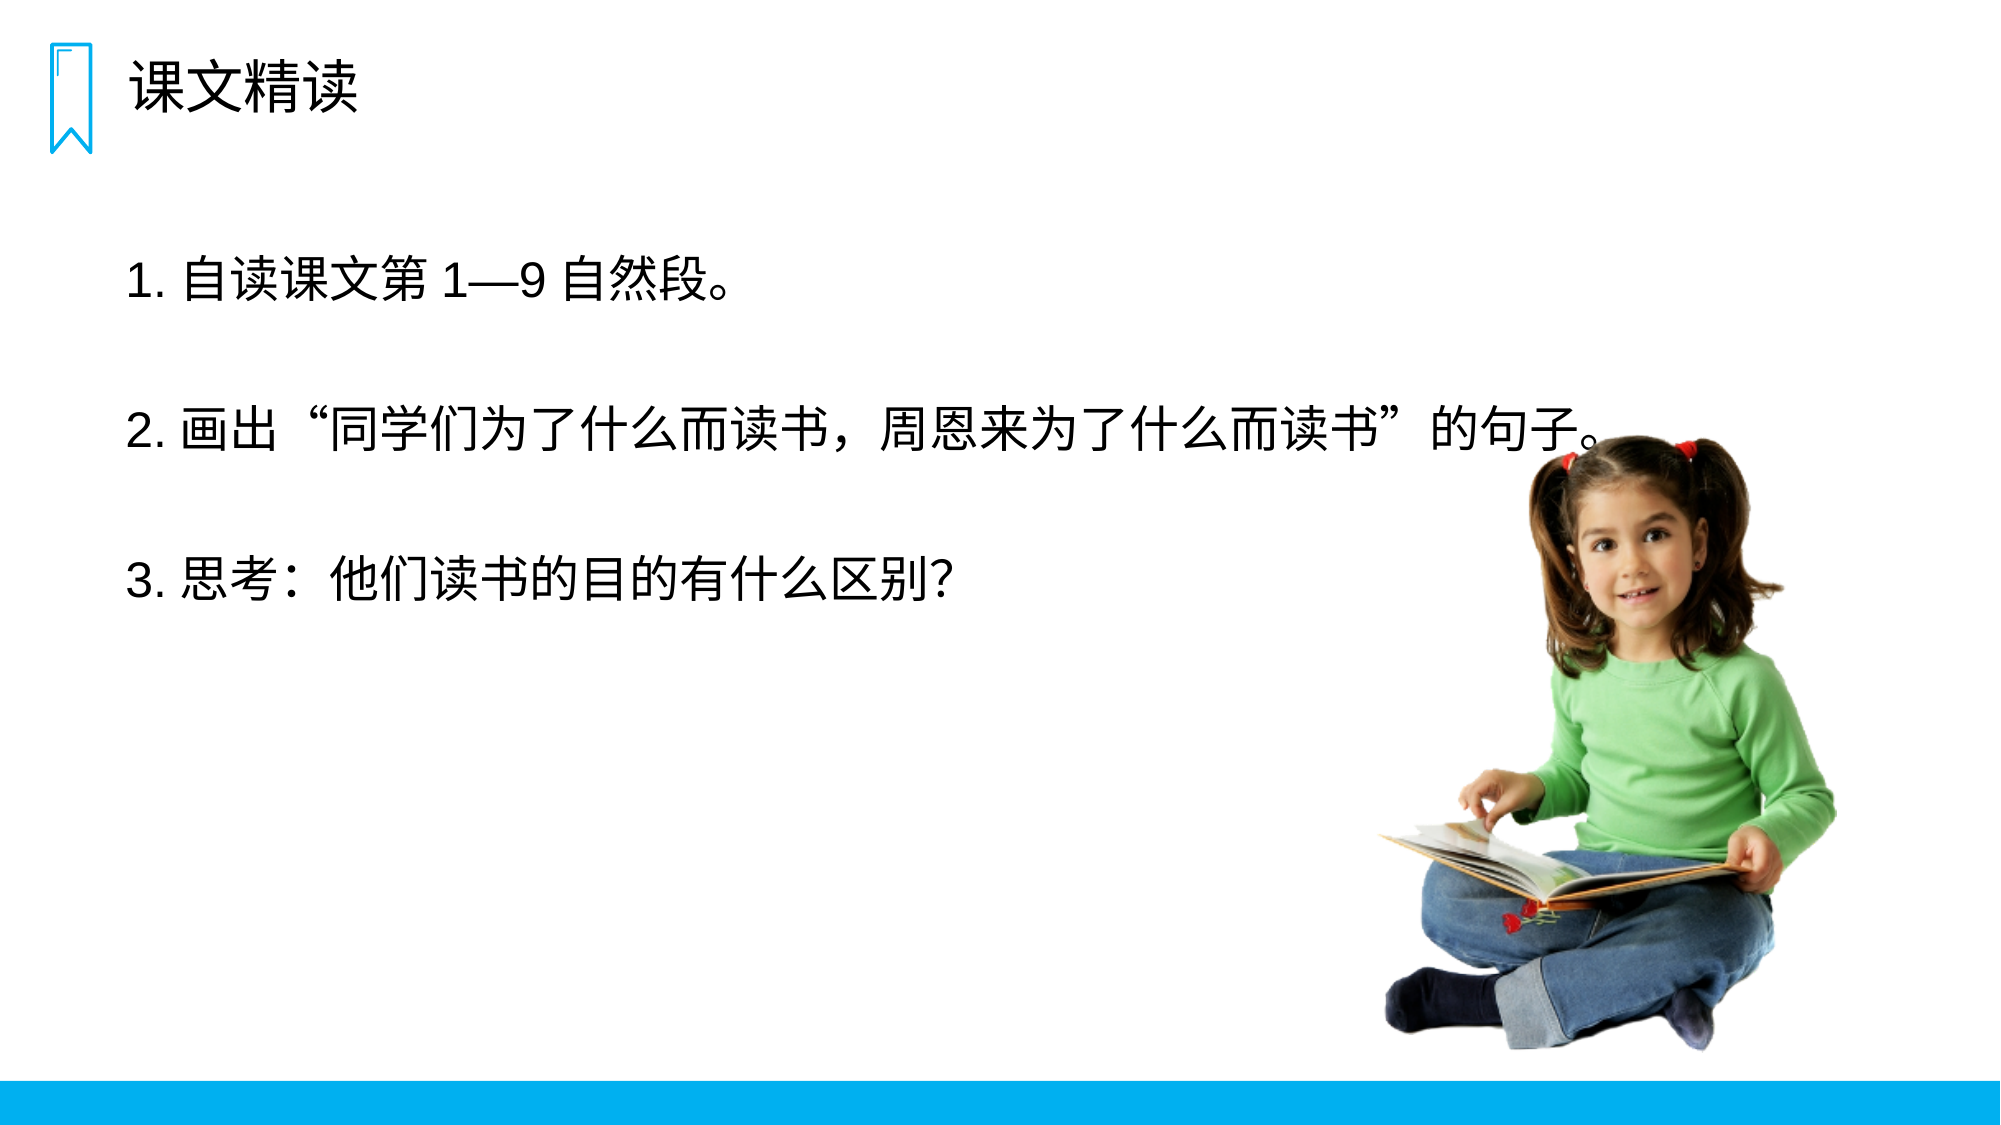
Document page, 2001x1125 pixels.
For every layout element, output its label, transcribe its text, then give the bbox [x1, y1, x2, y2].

text_box 1.自读课文第1—9自然段。 2.画出“同学们为了什么而读书，周恩来为了什么而读书”的句子。 3.思考：他们读书的目的有什么区别？ [110, 150, 1765, 627]
text_box 课文精读 [112, 42, 375, 128]
picture [1375, 434, 1837, 1053]
